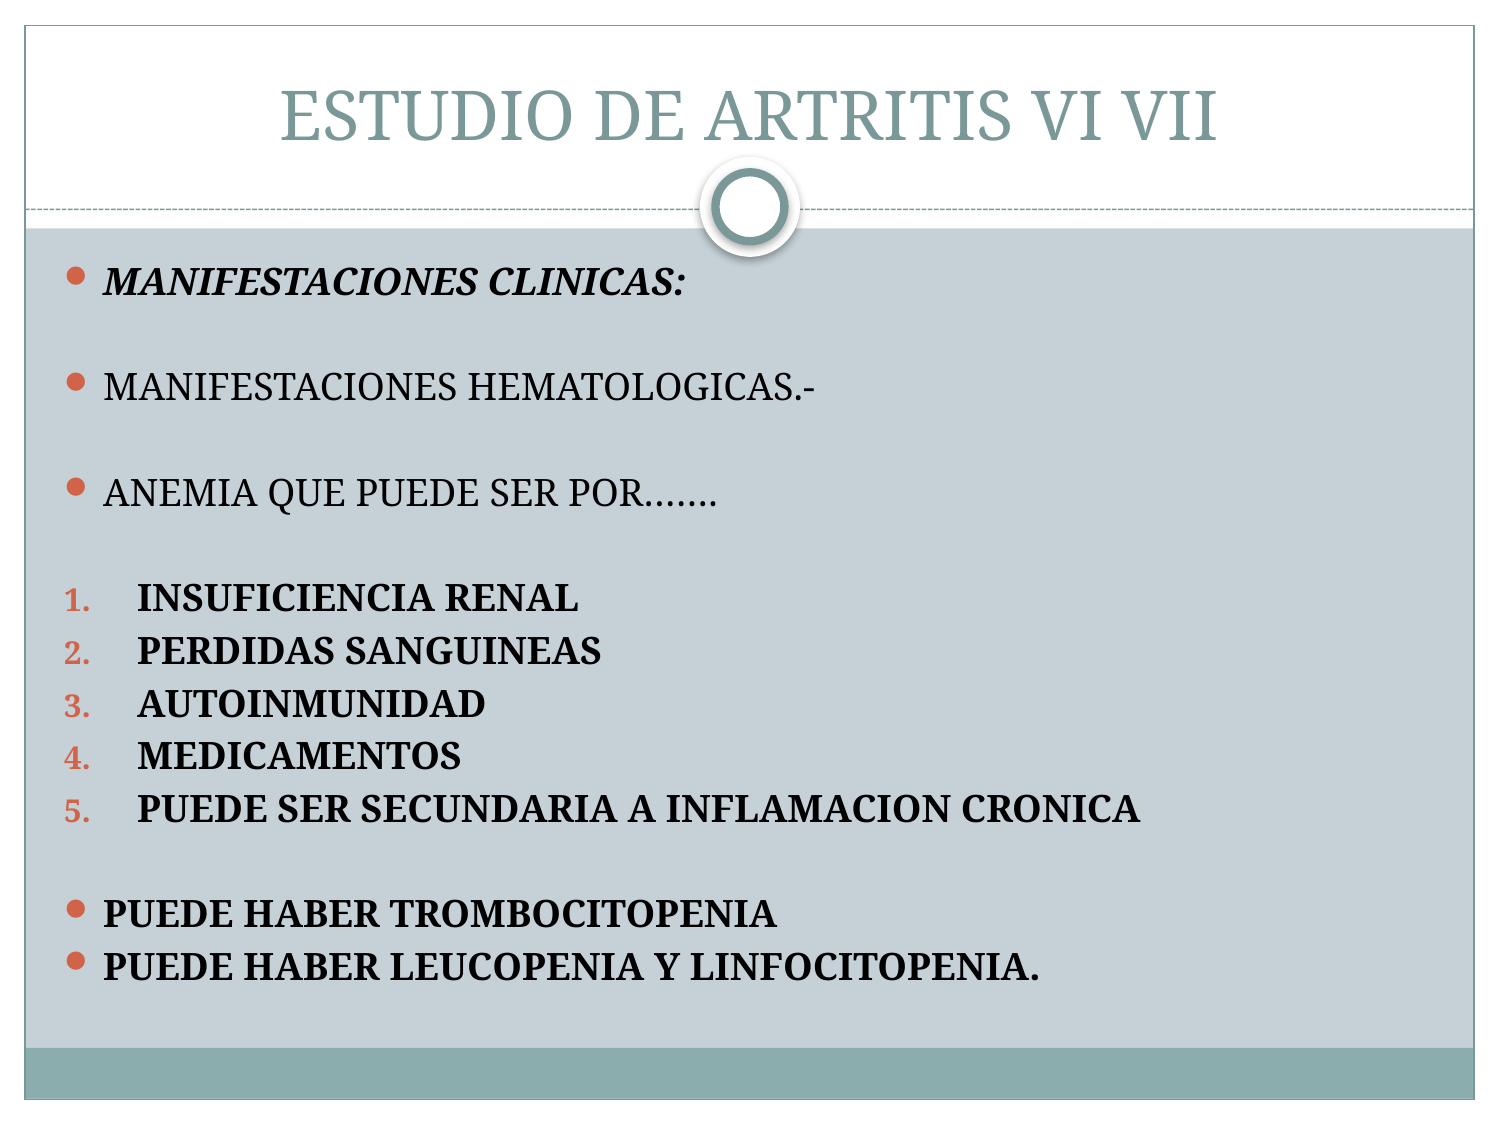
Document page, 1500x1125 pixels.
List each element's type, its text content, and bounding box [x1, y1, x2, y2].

title ESTUDIO DE ARTRITIS VI VII [49, 37, 1450, 162]
list MANIFESTACIONES CLINICAS: MANIFESTACIONES HEMATOLOGICAS.- ANEMIA QUE PUEDE SER POR……. INSUFICIENCIA RENAL PERDIDAS SANGUINEAS AUTOINMUNIDAD MEDICAMENTOS PUEDE SER SECUNDARIA A INFLAMACION CRONICA PUEDE HABER TROMBOCITOPENIA PUEDE HABER LEUCOPENIA Y LINFOCITOPENIA. [49, 250, 1445, 1001]
